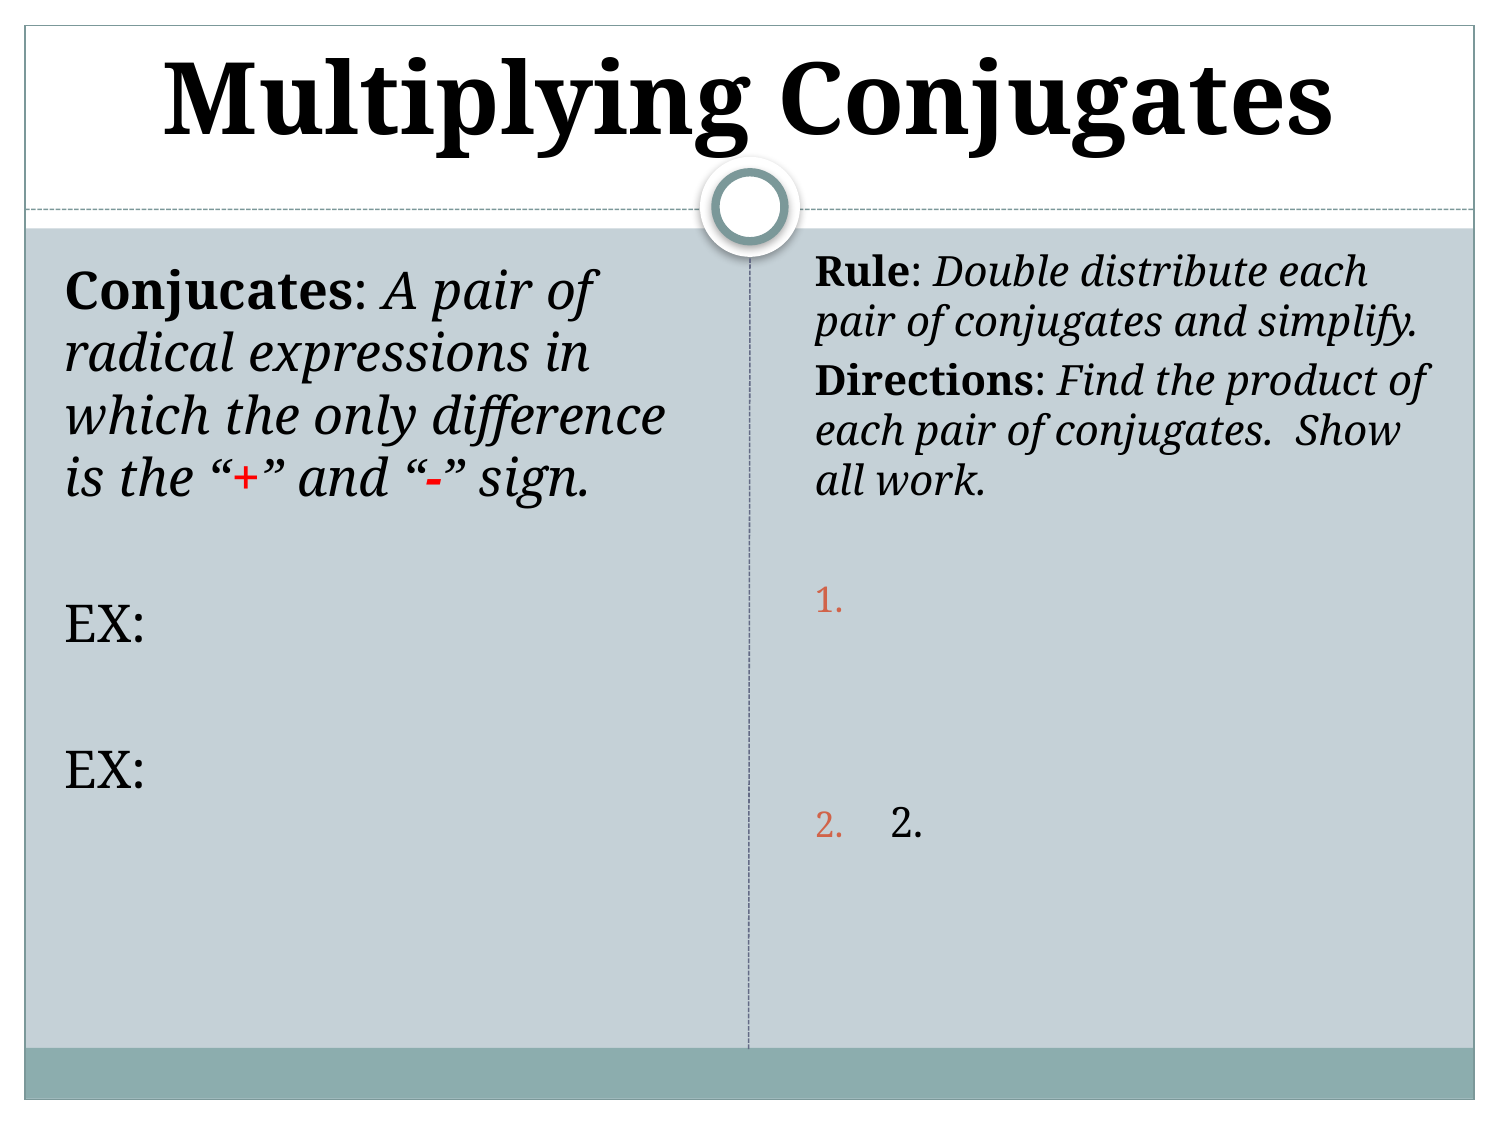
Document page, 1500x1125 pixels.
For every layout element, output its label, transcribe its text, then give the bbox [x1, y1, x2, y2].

title Multiplying Conjugates [49, 37, 1450, 162]
